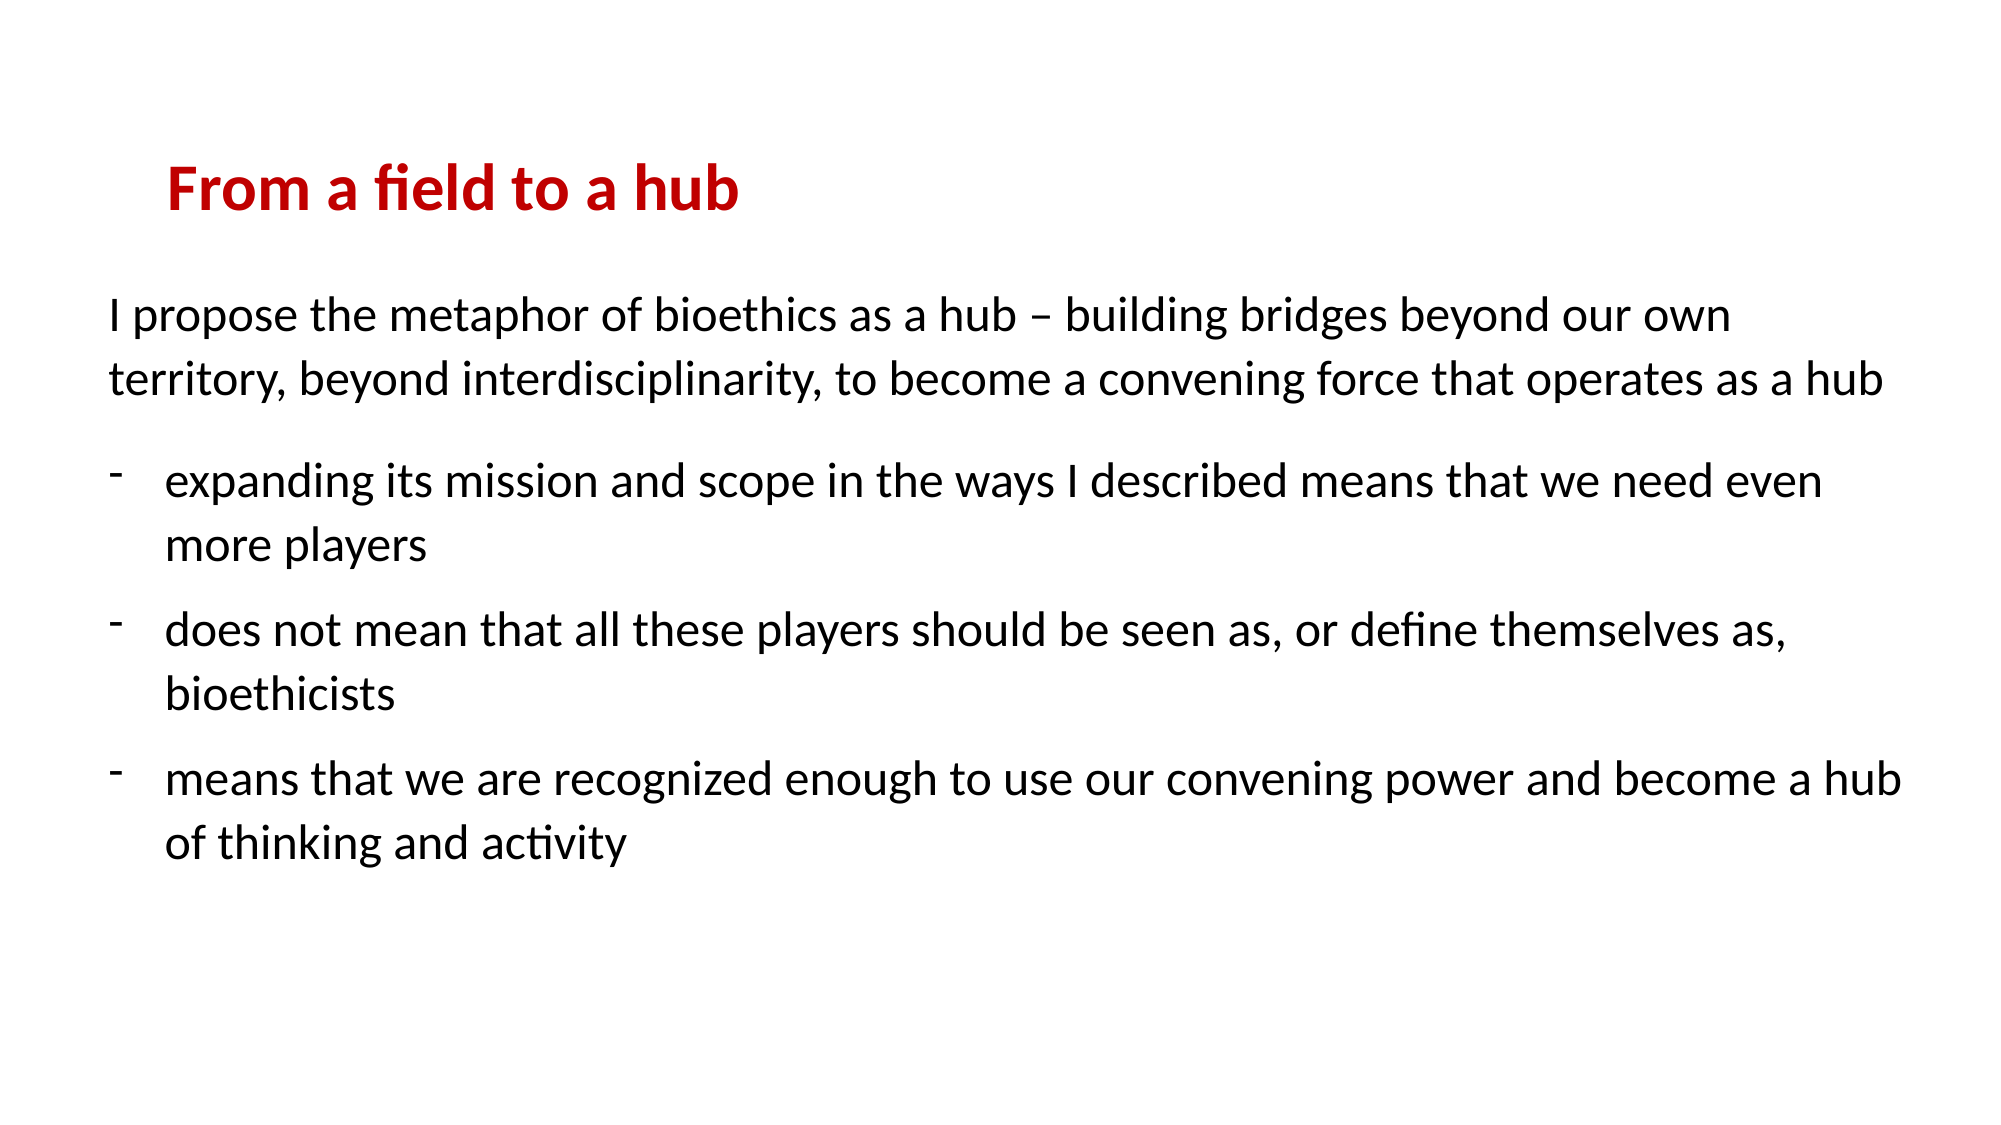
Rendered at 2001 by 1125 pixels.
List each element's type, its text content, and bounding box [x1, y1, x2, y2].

list I propose the metaphor of bioethics as a hub – building bridges beyond our own territory, beyond interdisciplinar­ity, to become a convening force that operates as a hub expanding its mission and scope in the ways I described means that we need even more players does not mean that all these players should be seen as, or define themselves as, bioethicists means that we are recognized enough to use our convening power and become a hub of thinking and activity [93, 269, 1925, 984]
title From a field to a hub [137, 59, 1863, 269]
